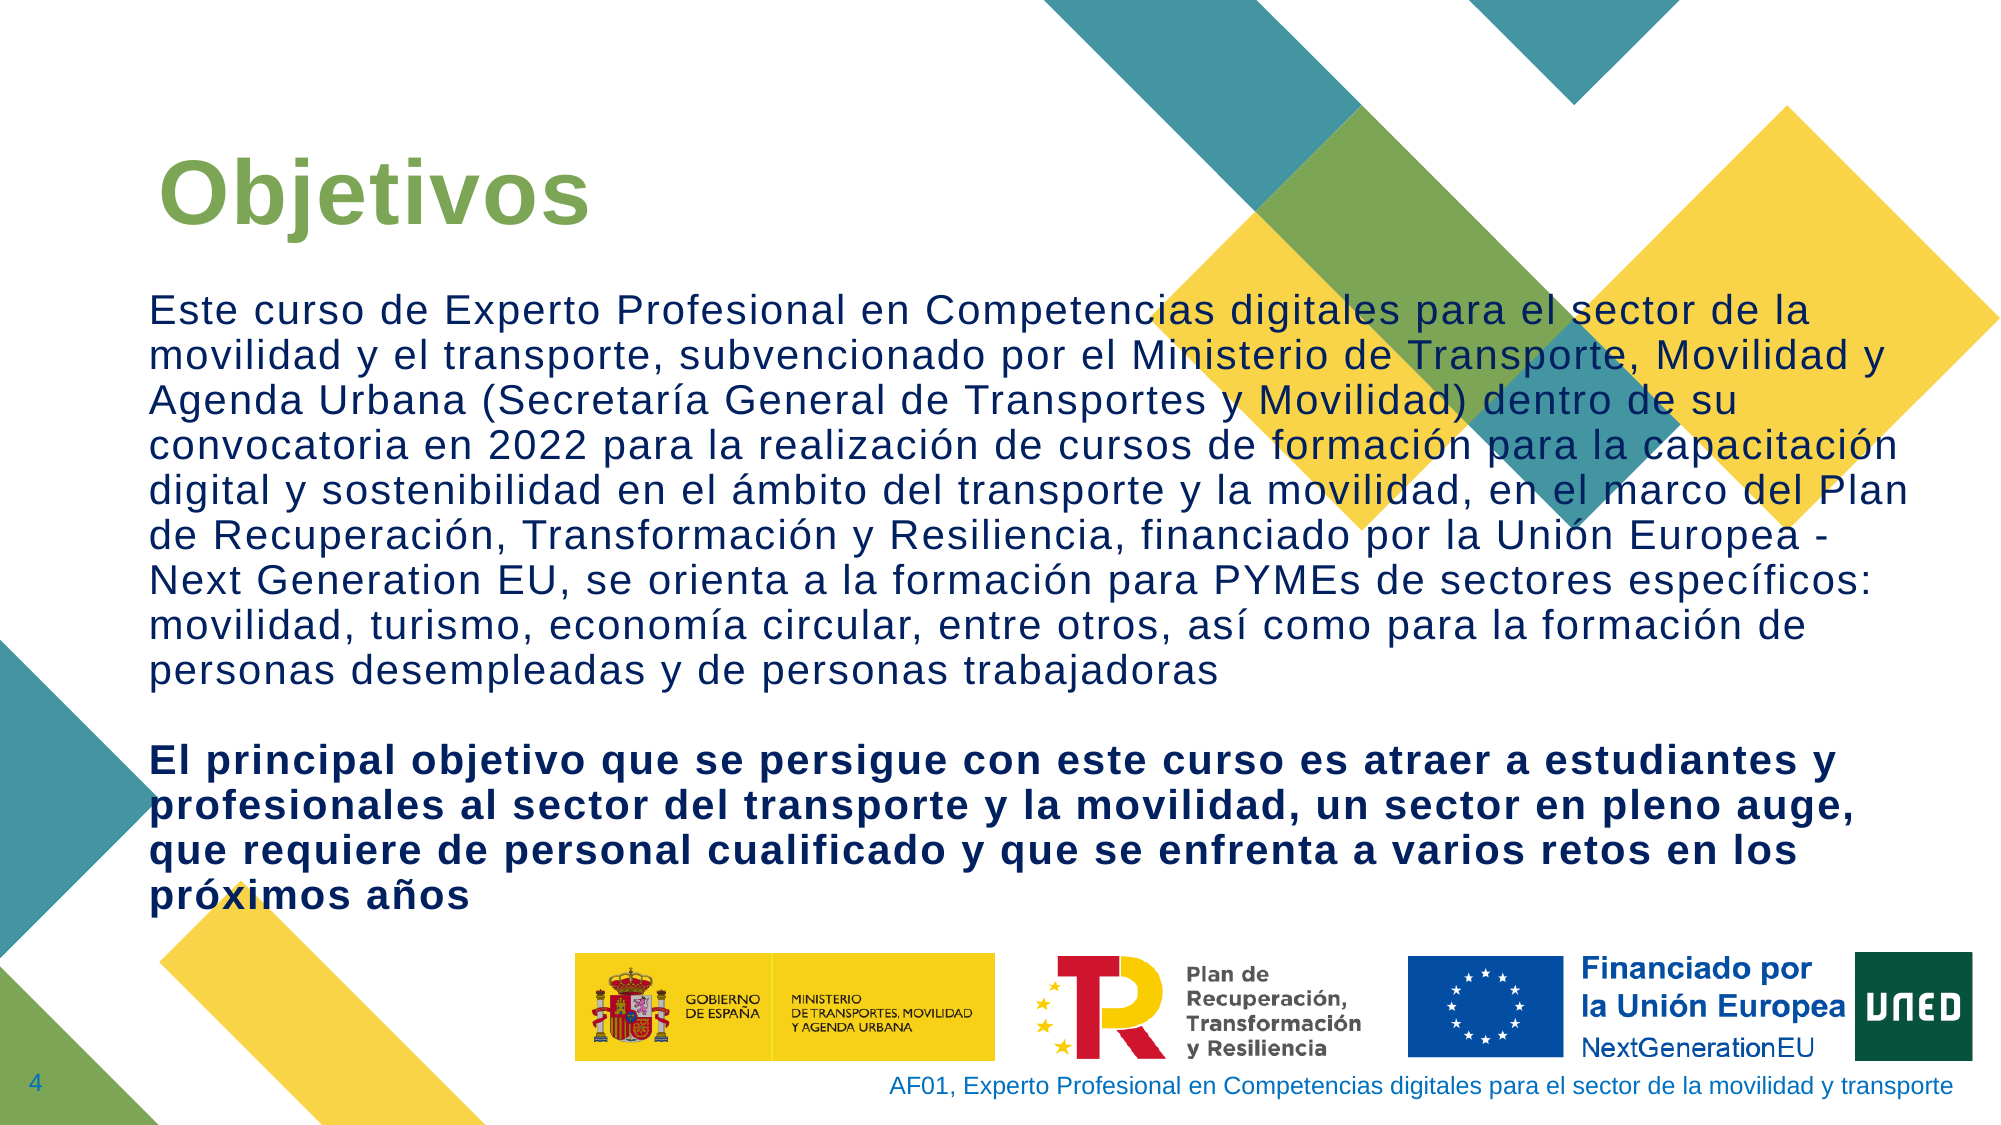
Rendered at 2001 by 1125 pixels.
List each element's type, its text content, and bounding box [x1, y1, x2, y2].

footer AF01, Experto Profesional en Competencias digitales para el sector de la movilidad y transporte [71, 1061, 1972, 1125]
slide_number 4 [28, 1066, 115, 1107]
picture [575, 952, 1973, 1061]
text_box Objetivos [158, 144, 1900, 245]
title Este curso de Experto Profesional en Competencias digitales para el sector de la movilidad y el transporte, subvencionado por el Ministerio de Transporte, Movilidad y Agenda Urbana (Secretaría General de Transportes y Movilidad) dentro de su convocatoria en 2022 para la realización de cursos de formación para la capacitación digital y sostenibilidad en el ámbito del transporte y la movilidad, en el marco del Plan de Recuperación, Transformación y Resiliencia, financiado por la Unión Europea - Next Generation EU, se orienta a la formación para PYMEs de sectores específicos: movilidad, turismo, economía circular, entre otros, así como para la formación de personas desempleadas y de personas trabajadoras El principal objetivo que se persigue con este curso es atraer a estudiantes y profesionales al sector del transporte y la movilidad, un sector en pleno auge, que requiere de personal cualificado y que se enfrenta a varios retos en los próximos años [133, 260, 1944, 946]
